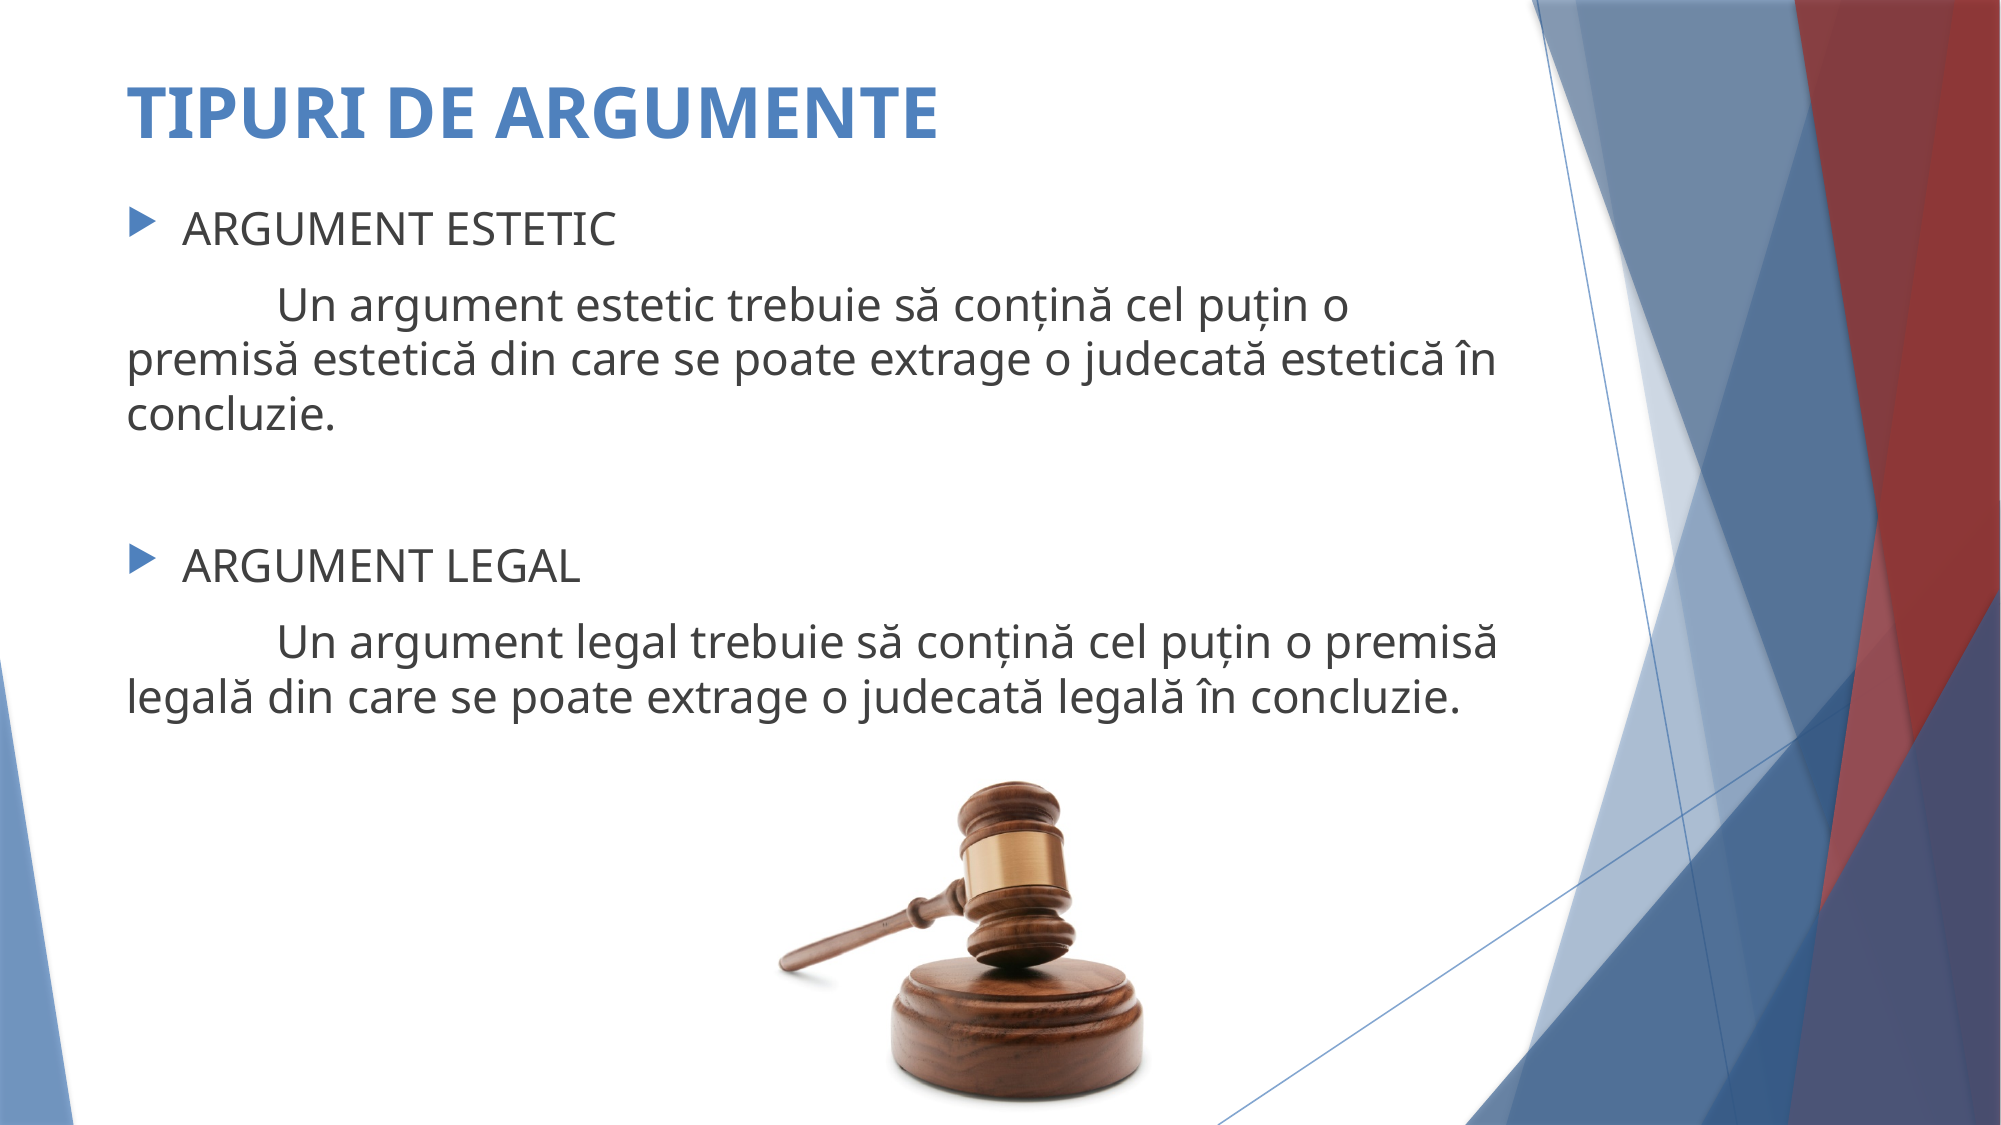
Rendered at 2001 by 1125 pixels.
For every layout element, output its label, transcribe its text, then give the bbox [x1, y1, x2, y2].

title TIPURI DE ARGUMENTE [111, 59, 1568, 294]
picture [732, 767, 1178, 1125]
list ARGUMENT ESTETIC Un argument estetic trebuie să conțină cel puțin o premisă estetică din care se poate extrage o judecată estetică în concluzie. ARGUMENT LEGAL Un argument legal trebuie să conțină cel puțin o premisă legală din care se poate extrage o judecată legală în concluzie. [111, 191, 1522, 1040]
